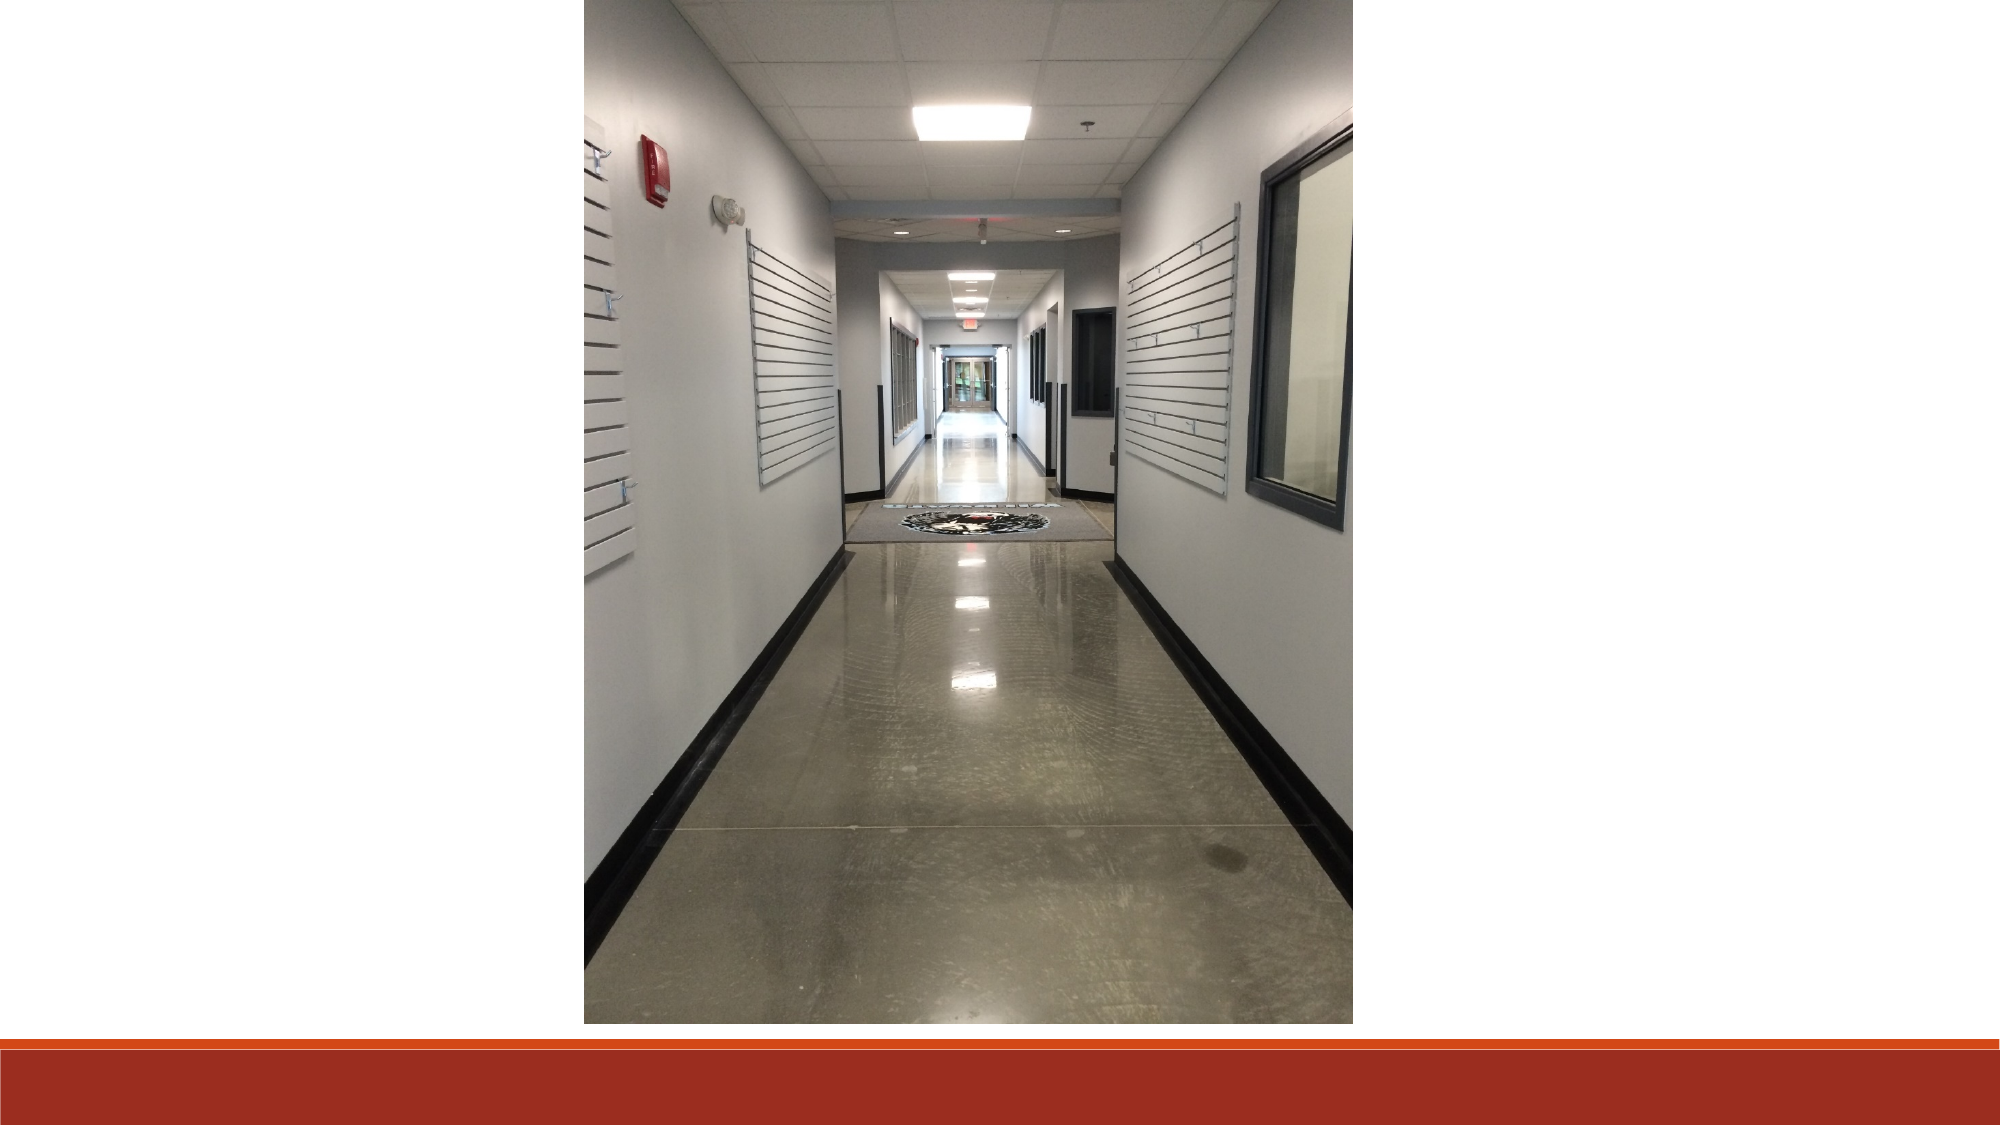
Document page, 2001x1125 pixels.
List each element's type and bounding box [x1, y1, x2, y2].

picture [584, 0, 1353, 1024]
